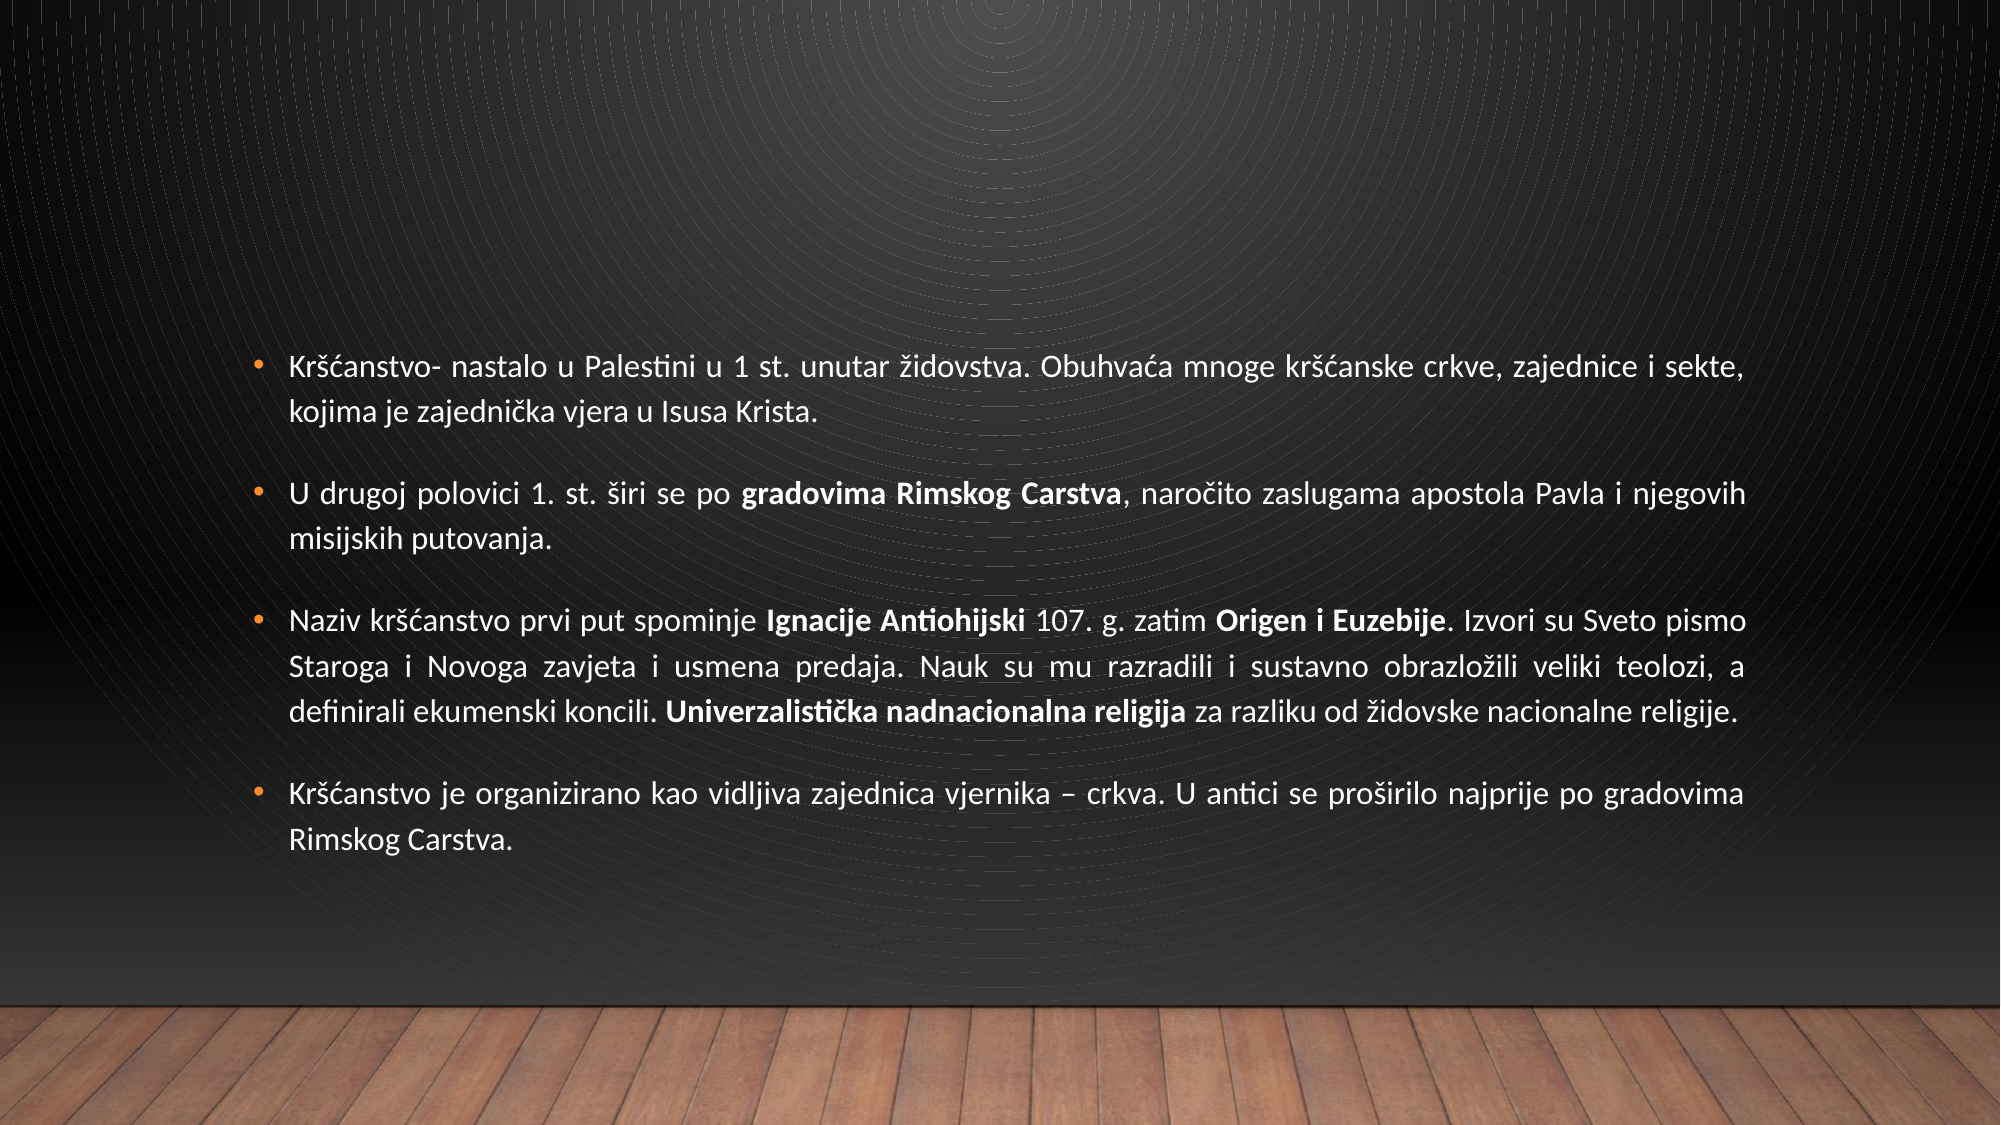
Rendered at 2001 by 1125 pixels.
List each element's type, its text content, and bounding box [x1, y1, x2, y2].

picture [0, 1005, 2000, 1125]
list Kršćanstvo- nastalo u Palestini u 1 st. unutar židovstva. Obuhvaća mnoge kršćanske crkve, zajednice i sekte, kojima je zajednička vjera u Isusa Krista. U drugoj polovici 1. st. širi se po gradovima Rimskog Carstva, naročito zaslugama apostola Pavla i njegovih misijskih putovanja. Naziv kršćanstvo prvi put spominje Ignacije Antiohijski 107. g. zatim Origen i Euzebije. Izvori su Sveto pismo Staroga i Novoga zavjeta i usmena predaja. Nauk su mu razradili i sustavno obrazložili veliki teolozi, a definirali ekumenski koncili. Univerzalistička nadnacionalna religija za razliku od židovske nacionalne religije. Kršćanstvo je organizirano kao vidljiva zajednica vjernika – crkva. U antici se proširilo najprije po gradovima Rimskog Carstva. [238, 330, 1763, 897]
